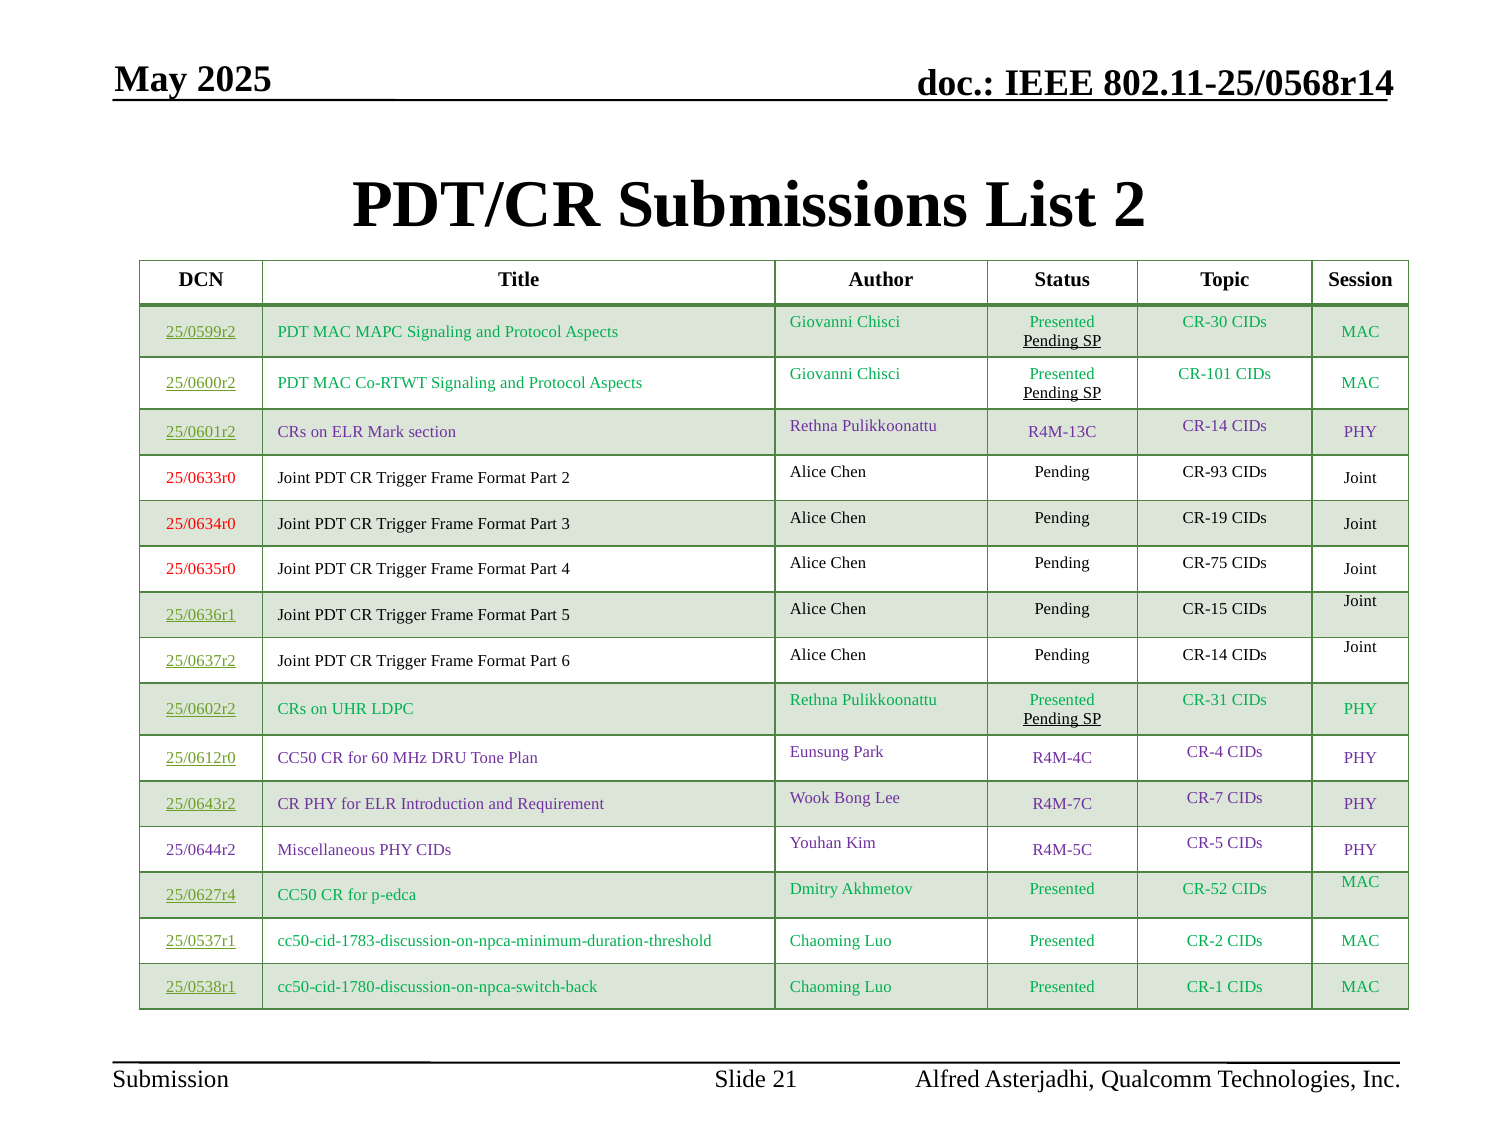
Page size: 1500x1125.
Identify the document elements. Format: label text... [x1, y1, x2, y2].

table_cell Alice Chen [776, 593, 987, 637]
table_cell 25/0634r0 [140, 501, 262, 545]
table_cell CR PHY for ELR Introduction and Requirement [263, 782, 774, 826]
table_cell 25/0633r0 [140, 456, 262, 500]
table_cell Wook Bong Lee [776, 782, 987, 826]
table_cell 25/0637r2 [140, 638, 262, 682]
table_cell CRs on ELR Mark section [263, 410, 774, 454]
table_cell Joint [1313, 501, 1408, 545]
table_cell Dmitry Akhmetov [776, 873, 987, 917]
table_cell Alice Chen [776, 638, 987, 682]
table_cell Youhan Kim [776, 827, 987, 871]
table_cell PDT MAC MAPC Signaling and Protocol Aspects [263, 307, 774, 356]
table_cell Giovanni Chisci [776, 307, 987, 356]
table_cell CRs on UHR LDPC [263, 684, 774, 734]
table_header Author [776, 261, 987, 303]
table_cell Joint PDT CR Trigger Frame Format Part 3 [263, 501, 774, 545]
table_cell Presented [988, 873, 1137, 917]
table_cell Giovanni Chisci [776, 358, 987, 408]
table_cell Pending [988, 638, 1137, 682]
table_cell 25/0538r1 [140, 964, 262, 1008]
table_cell Joint [1313, 456, 1408, 500]
table_cell CR-14 CIDs [1138, 638, 1311, 682]
table_cell Rethna Pulikkoonattu [776, 410, 987, 454]
table_cell R4M-5C [988, 827, 1137, 871]
table_cell Chaoming Luo [776, 919, 987, 963]
table_cell CR-19 CIDs [1138, 501, 1311, 545]
table_cell Alice Chen [776, 501, 987, 545]
table_cell Pending [988, 593, 1137, 637]
table_cell CC50 CR for p-edca [263, 873, 774, 917]
table_cell MAC [1313, 307, 1408, 356]
table_cell Presented Pending SP [988, 684, 1137, 734]
table_cell Joint PDT CR Trigger Frame Format Part 2 [263, 456, 774, 500]
table_cell Presented Pending SP [988, 307, 1137, 356]
table_cell MAC [1313, 358, 1408, 408]
table_cell Joint [1313, 547, 1408, 591]
table_cell R4M-7C [988, 782, 1137, 826]
table_cell R4M-13C [988, 410, 1137, 454]
table_cell 25/0627r4 [140, 873, 262, 917]
table_cell Alice Chen [776, 456, 987, 500]
table_cell CR-30 CIDs [1138, 307, 1311, 356]
table_header Topic [1138, 261, 1311, 303]
table_cell Pending [988, 501, 1137, 545]
table_cell CR-2 CIDs [1138, 919, 1311, 963]
table_cell Presented Pending SP [988, 358, 1137, 408]
table_cell 25/0612r0 [140, 736, 262, 780]
table_cell CC50 CR for 60 MHz DRU Tone Plan [263, 736, 774, 780]
table_cell Joint PDT CR Trigger Frame Format Part 5 [263, 593, 774, 637]
table_cell PDT MAC Co-RTWT Signaling and Protocol Aspects [263, 358, 774, 408]
table_cell PHY [1313, 736, 1408, 780]
table_cell PHY [1313, 827, 1408, 871]
table_cell CR-5 CIDs [1138, 827, 1311, 871]
table_cell 25/0643r2 [140, 782, 262, 826]
table_cell CR-1 CIDs [1138, 964, 1311, 1008]
table_cell CR-7 CIDs [1138, 782, 1311, 826]
table_cell CR-101 CIDs [1138, 358, 1311, 408]
table_cell Joint [1313, 593, 1408, 637]
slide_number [114, 54, 423, 100]
slide_number Slide 21 [712, 1061, 800, 1123]
table_cell Presented [988, 919, 1137, 963]
table_cell cc50-cid-1783-discussion-on-npca-minimum-duration-threshold [263, 919, 774, 963]
table_header Title [263, 261, 774, 303]
table_cell 25/0636r1 [140, 593, 262, 637]
table_cell MAC [1313, 919, 1408, 963]
table_cell CR-4 CIDs [1138, 736, 1311, 780]
table_cell Rethna Pulikkoonattu [776, 684, 987, 734]
table_cell Joint [1313, 638, 1408, 682]
table_cell Pending [988, 456, 1137, 500]
table_cell CR-75 CIDs [1138, 547, 1311, 591]
table_cell Miscellaneous PHY CIDs [263, 827, 774, 871]
table_cell 25/0537r1 [140, 919, 262, 963]
table_cell CR-93 CIDs [1138, 456, 1311, 500]
table_header Session [1313, 261, 1408, 303]
table_cell CR-14 CIDs [1138, 410, 1311, 454]
table_cell PHY [1313, 782, 1408, 826]
footer Alfred Asterjadhi, Qualcomm Technologies, Inc. [878, 1061, 1402, 1093]
table_cell Alice Chen [776, 547, 987, 591]
table_cell CR-52 CIDs [1138, 873, 1311, 917]
table_header DCN [140, 261, 262, 303]
table_cell Pending [988, 547, 1137, 591]
title PDT/CR Submissions List 2 [112, 112, 1388, 288]
table_cell Joint PDT CR Trigger Frame Format Part 6 [263, 638, 774, 682]
table_cell PHY [1313, 410, 1408, 454]
table_cell 25/0600r2 [140, 358, 262, 408]
table_cell 25/0599r2 [140, 307, 262, 356]
table_cell Joint PDT CR Trigger Frame Format Part 4 [263, 547, 774, 591]
table_cell 25/0644r2 [140, 827, 262, 871]
table_header Status [988, 261, 1137, 303]
table_cell CR-31 CIDs [1138, 684, 1311, 734]
table_cell MAC [1313, 873, 1408, 917]
table_cell Chaoming Luo [776, 964, 987, 1008]
table_cell Presented [988, 964, 1137, 1008]
table_cell MAC [1313, 964, 1408, 1008]
table_cell PHY [1313, 684, 1408, 734]
table_cell 25/0635r0 [140, 547, 262, 591]
table_cell cc50-cid-1780-discussion-on-npca-switch-back [263, 964, 774, 1008]
table_cell CR-15 CIDs [1138, 593, 1311, 637]
table_cell 25/0602r2 [140, 684, 262, 734]
table_cell Eunsung Park [776, 736, 987, 780]
table_cell R4M-4C [988, 736, 1137, 780]
table_cell 25/0601r2 [140, 410, 262, 454]
